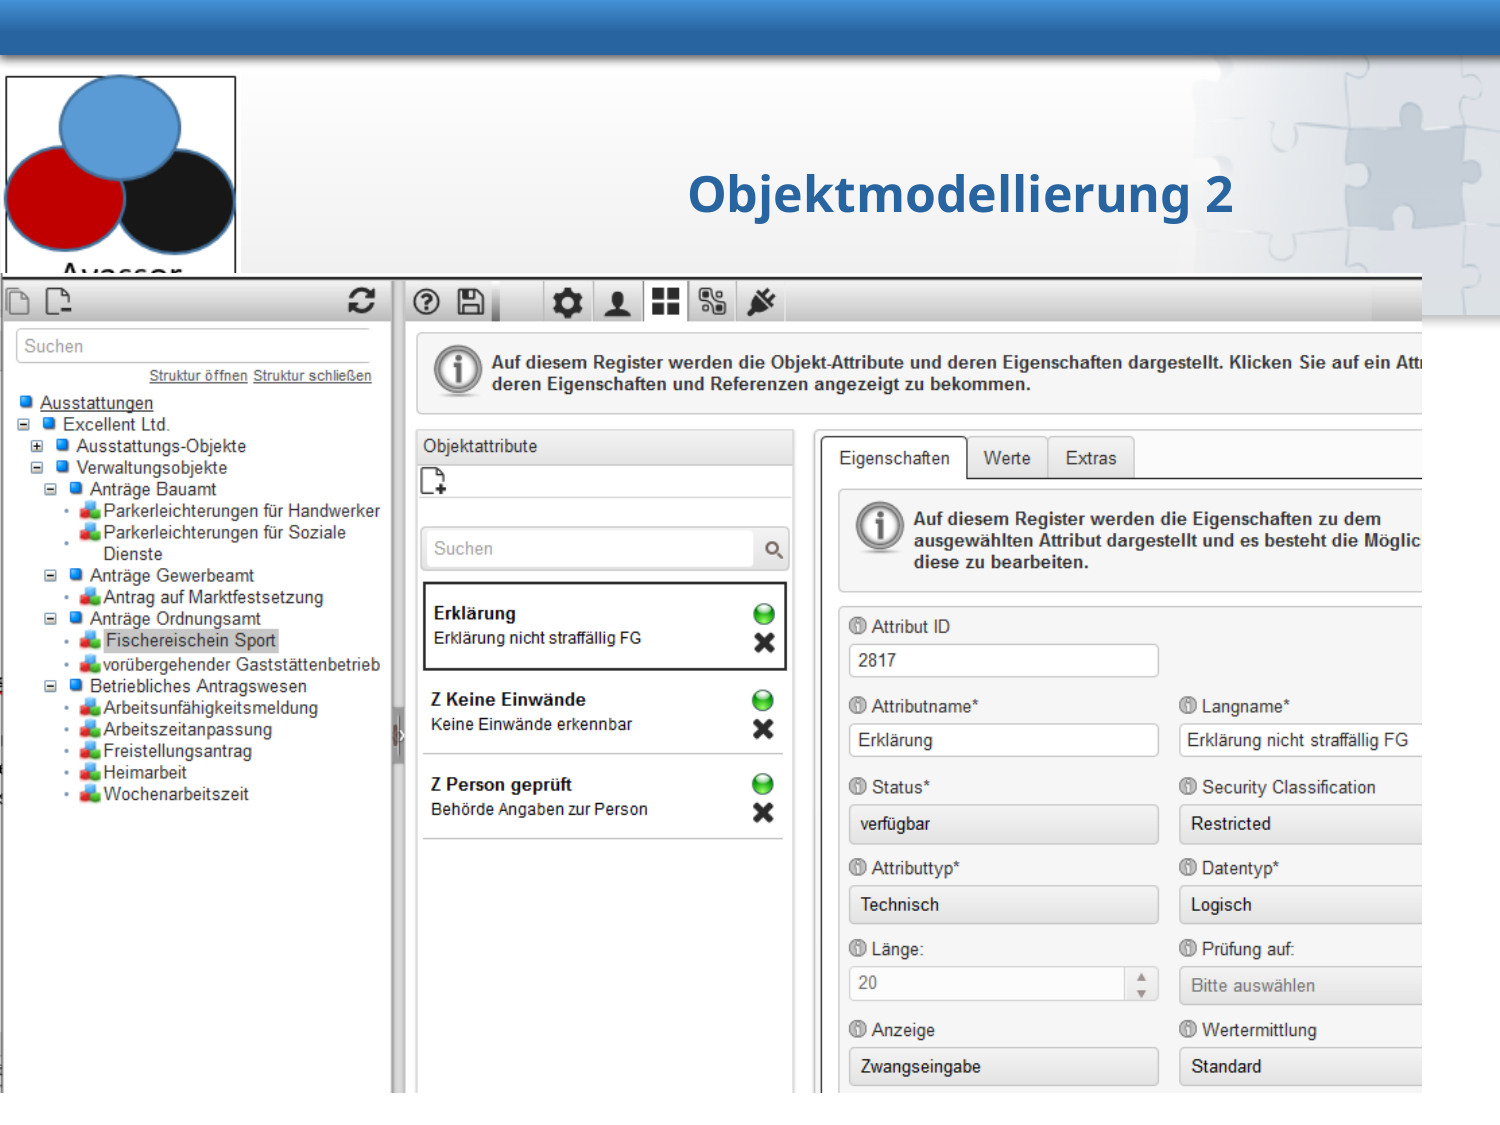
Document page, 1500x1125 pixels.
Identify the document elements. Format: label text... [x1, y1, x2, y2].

text_box Objektmodellierung 2 [412, 155, 1360, 231]
picture [0, 70, 1422, 1093]
